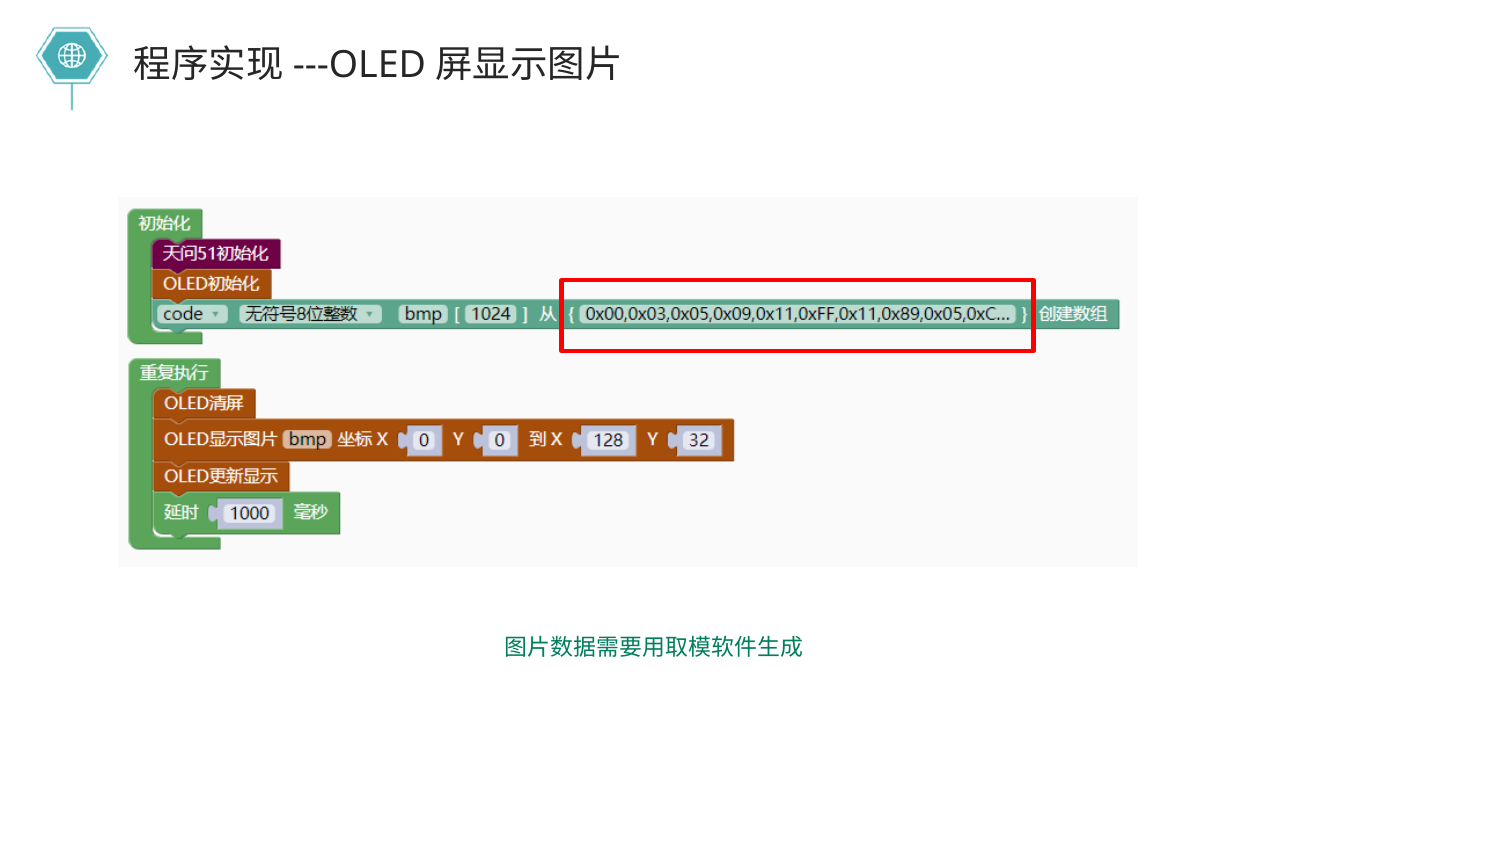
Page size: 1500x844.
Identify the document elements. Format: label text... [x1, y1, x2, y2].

text_box 图片数据需要用取模软件生成 [490, 624, 1241, 668]
picture [118, 197, 1138, 567]
picture [29, 20, 113, 115]
text_box 程序实现---OLED屏显示图片 [119, 32, 638, 183]
